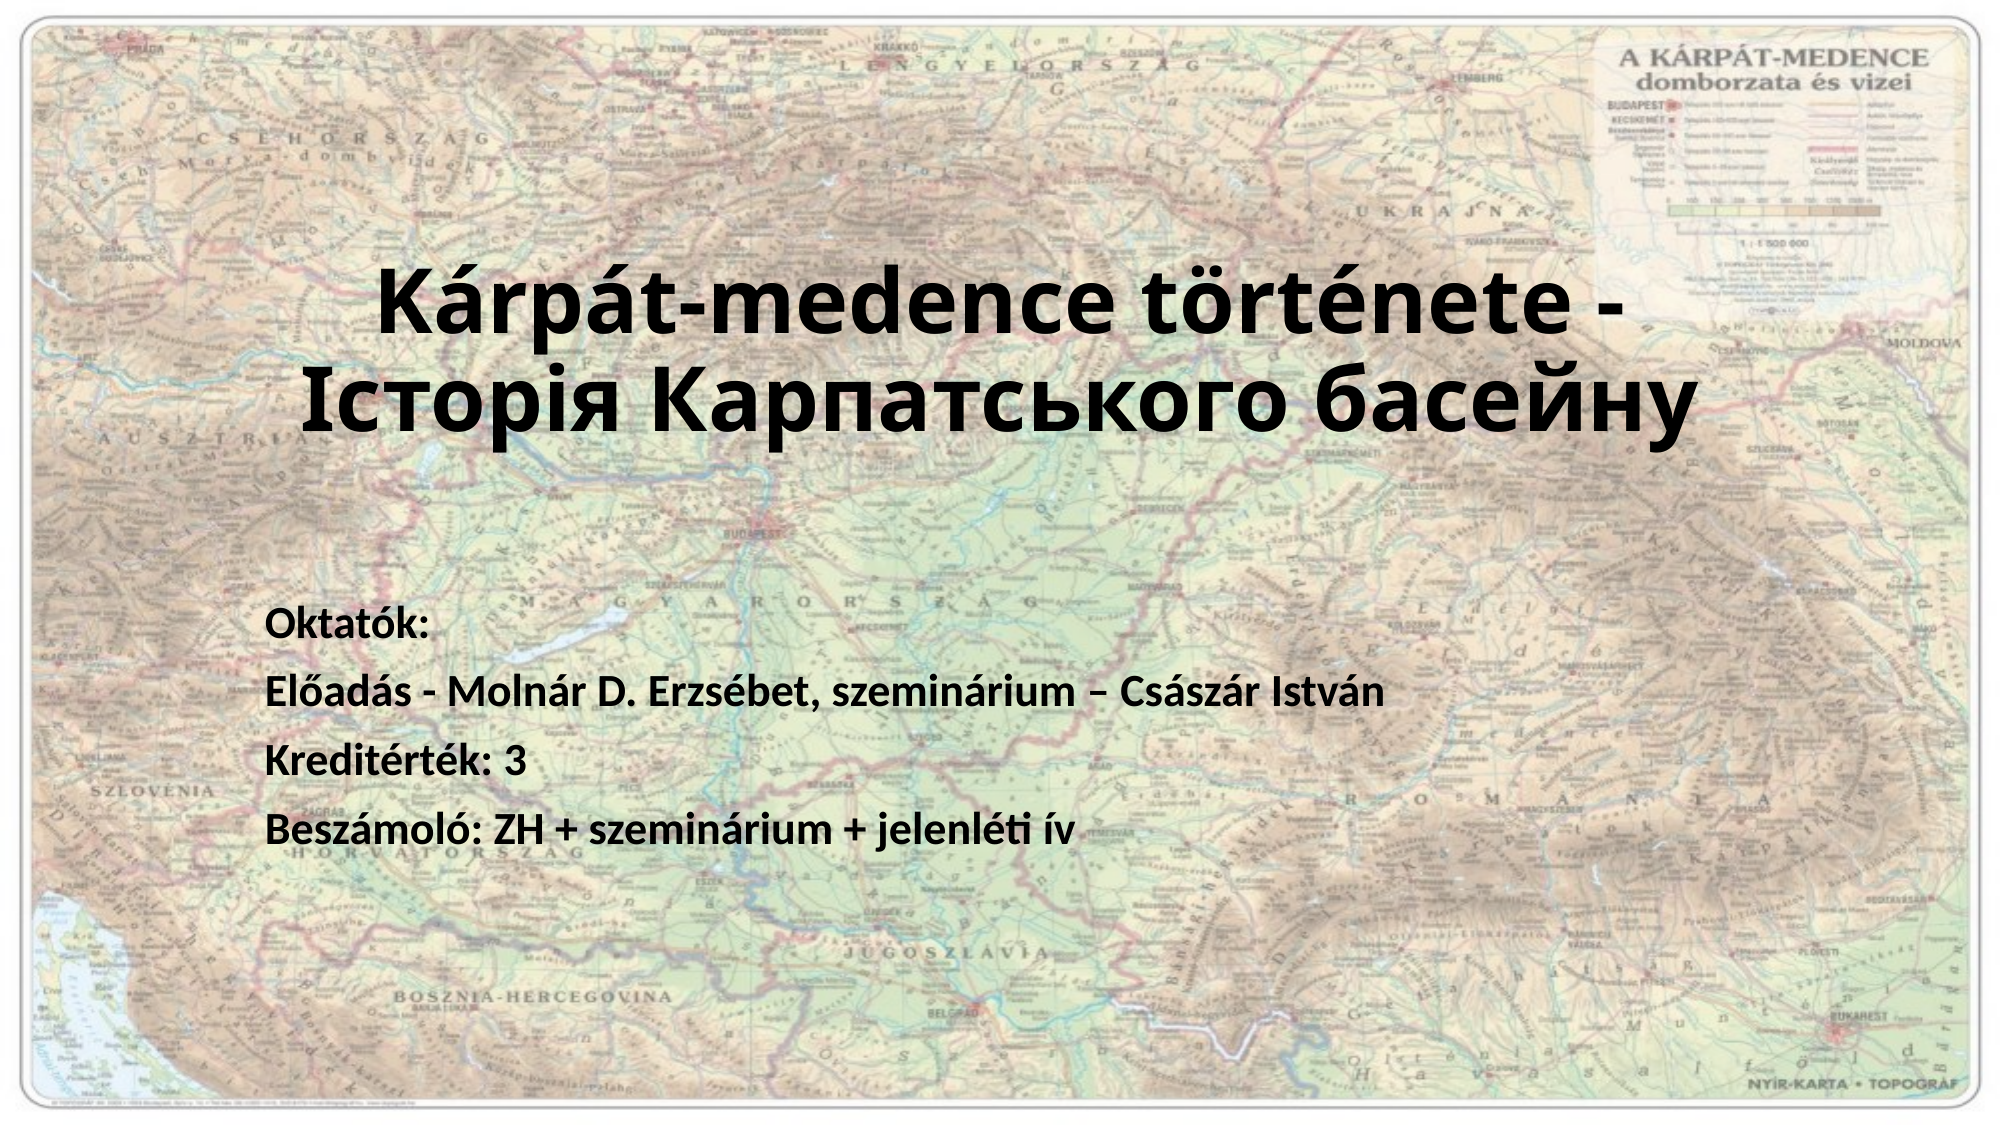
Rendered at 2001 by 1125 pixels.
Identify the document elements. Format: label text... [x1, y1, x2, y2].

title Kárpát-medence története - Історія Карпатського басейну [249, 184, 1750, 458]
subtitle Oktatók: Előadás - Molnár D. Erzsébet, szeminárium – Császár István Kreditérték: 3 Beszámoló: ZH + szeminárium + jelenléti ív [249, 590, 1750, 863]
